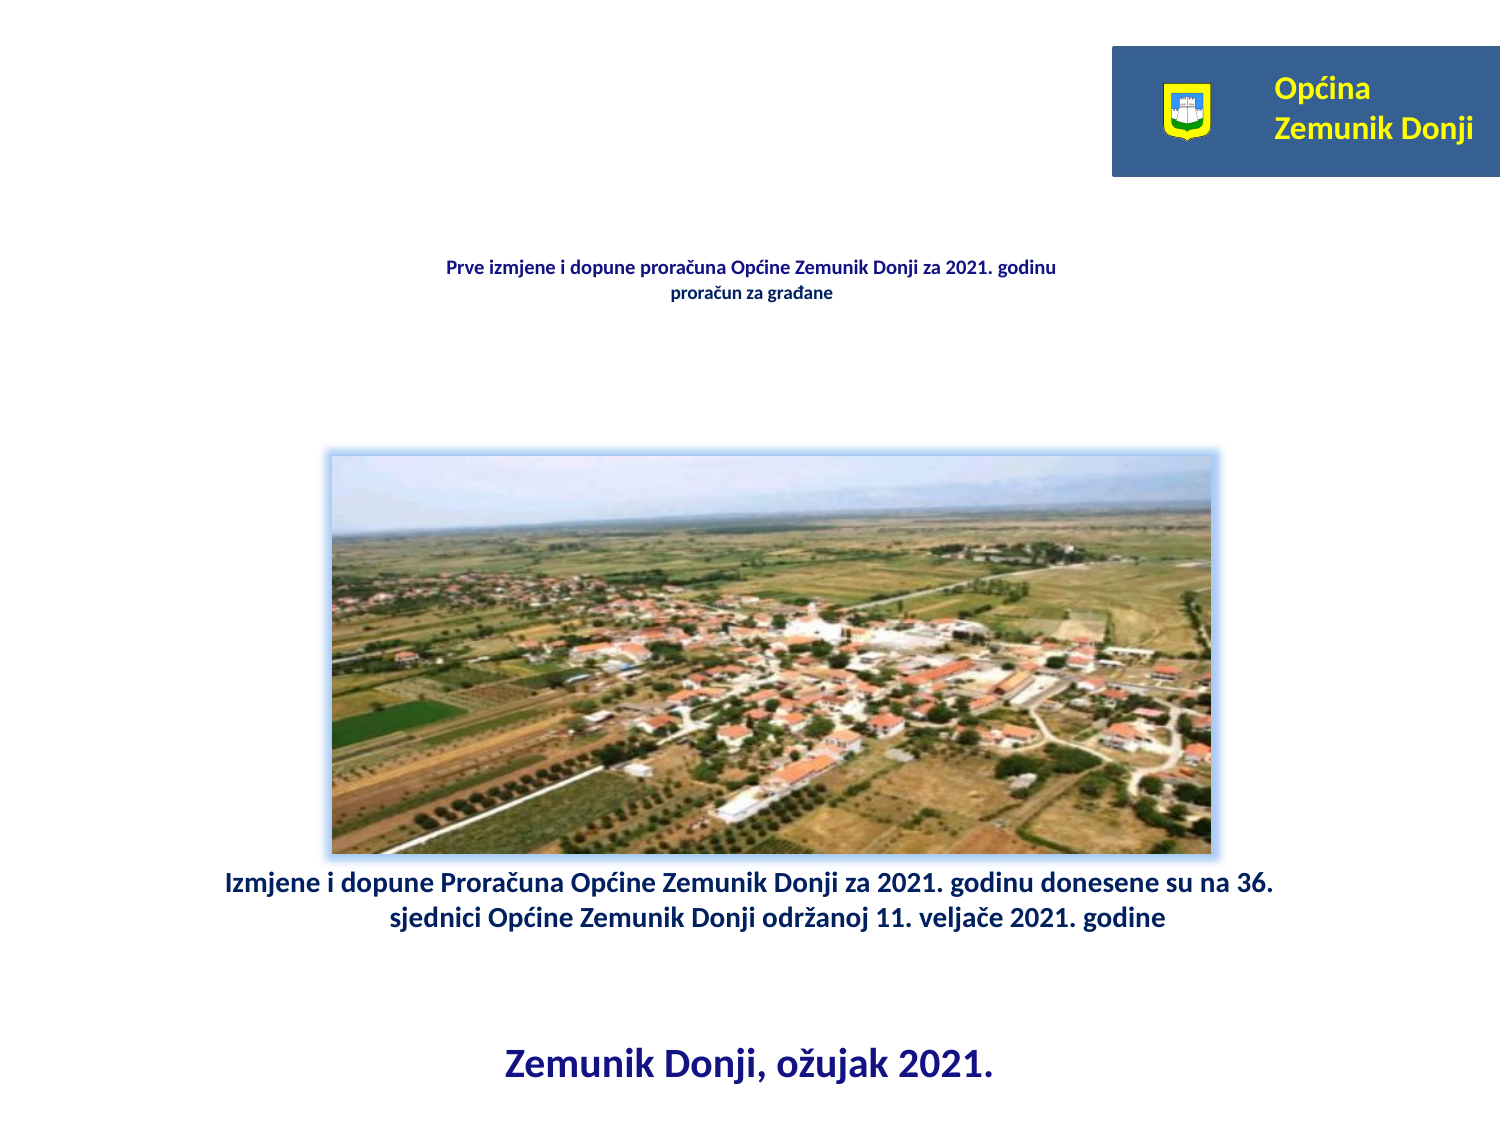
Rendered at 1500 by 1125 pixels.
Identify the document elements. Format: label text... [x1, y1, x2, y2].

subtitle Izmjene i dopune Proračuna Općine Zemunik Donji za 2021. godinu donesene su na 36. sjednici Općine Zemunik Donji održanoj 11. veljače 2021. godine Zemunik Donji, ožujak 2021. [188, 856, 1312, 1104]
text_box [1114, 47, 1500, 176]
title Prve izmjene i dopune proračuna Općine Zemunik Donji za 2021. godinu proračun za građane [76, 150, 1427, 386]
picture [331, 455, 1211, 854]
